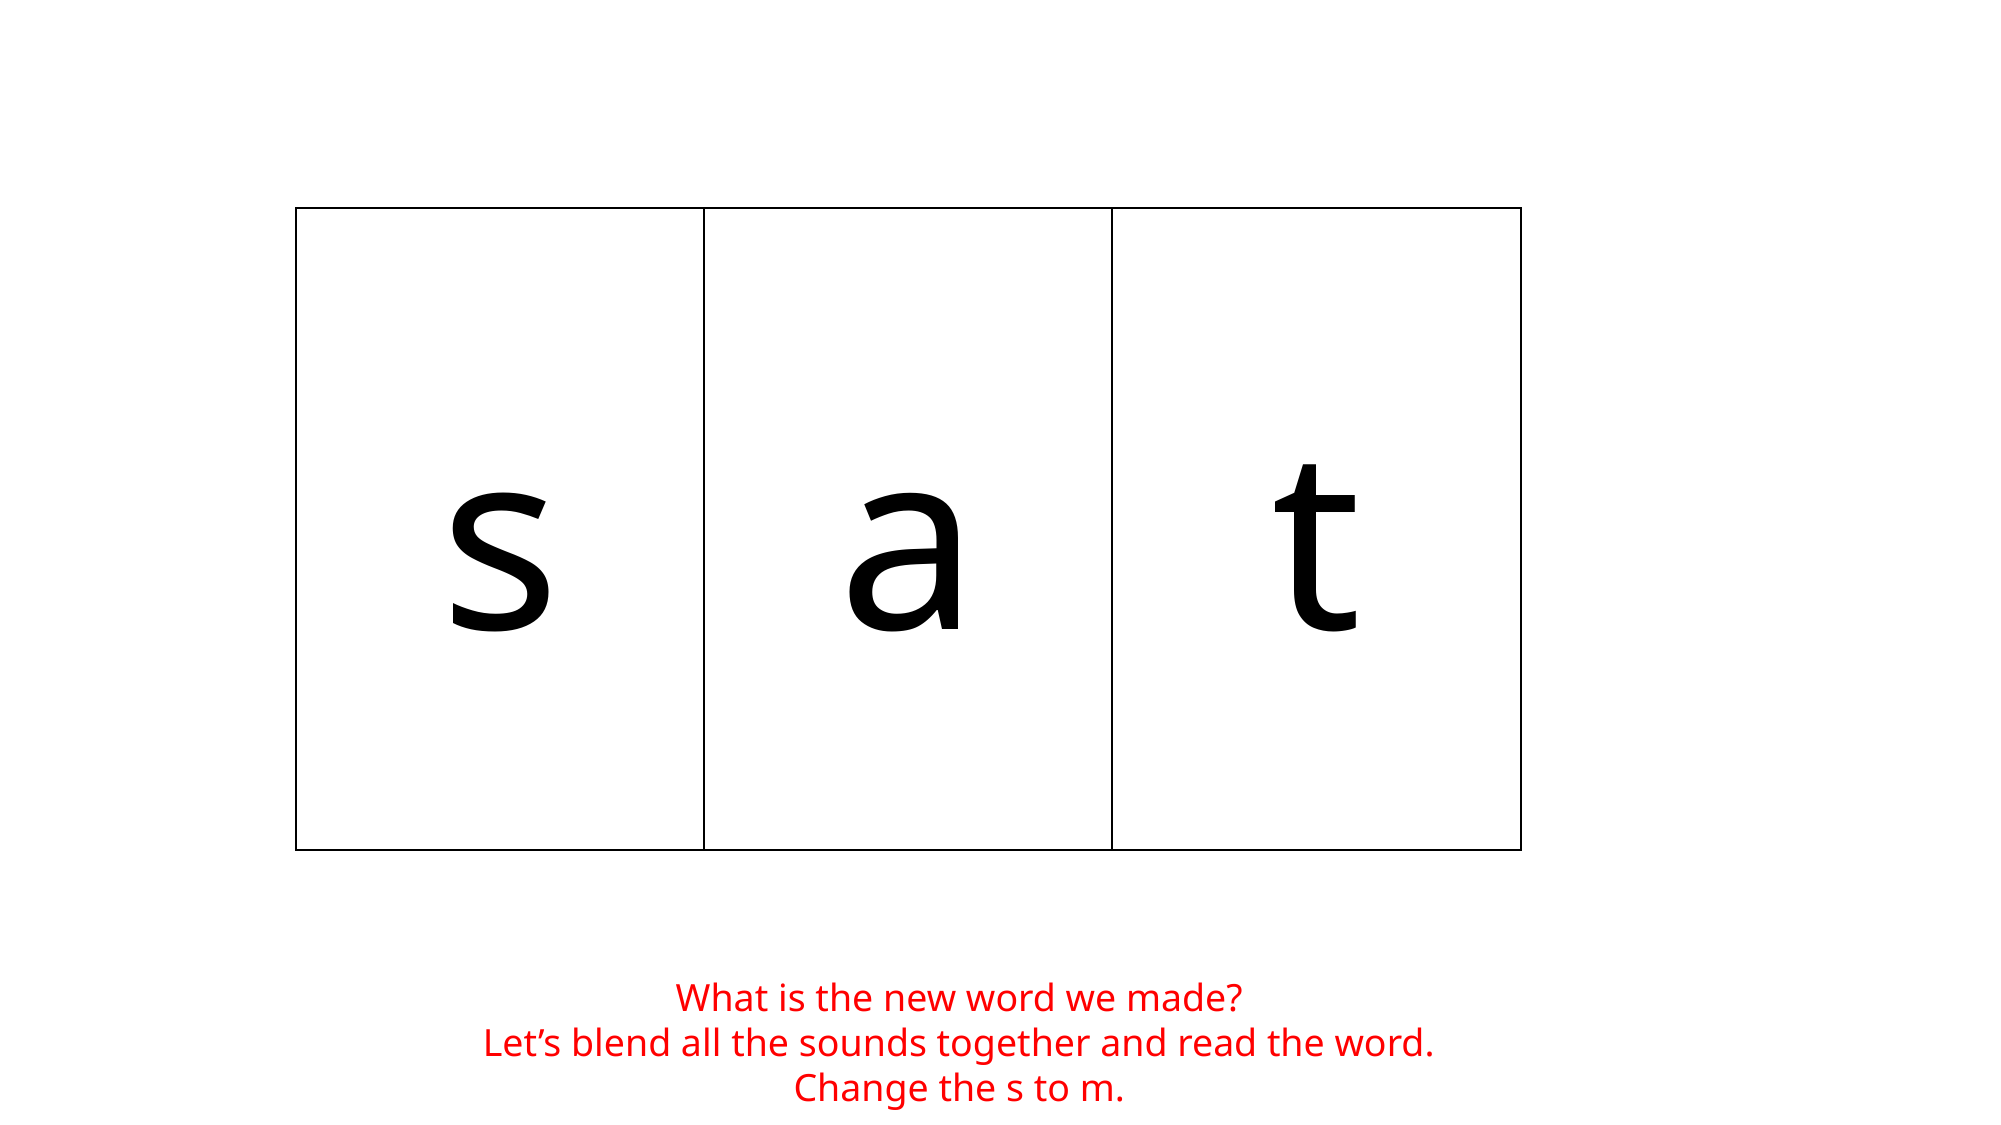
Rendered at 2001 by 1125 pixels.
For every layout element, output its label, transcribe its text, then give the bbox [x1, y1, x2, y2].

text_box What is the new word we made? Let’s blend all the sounds together and read the word. Change the s to m. [158, 966, 1761, 1117]
text_box s [295, 207, 703, 851]
text_box t [1111, 207, 1522, 851]
text_box a [703, 207, 1111, 851]
